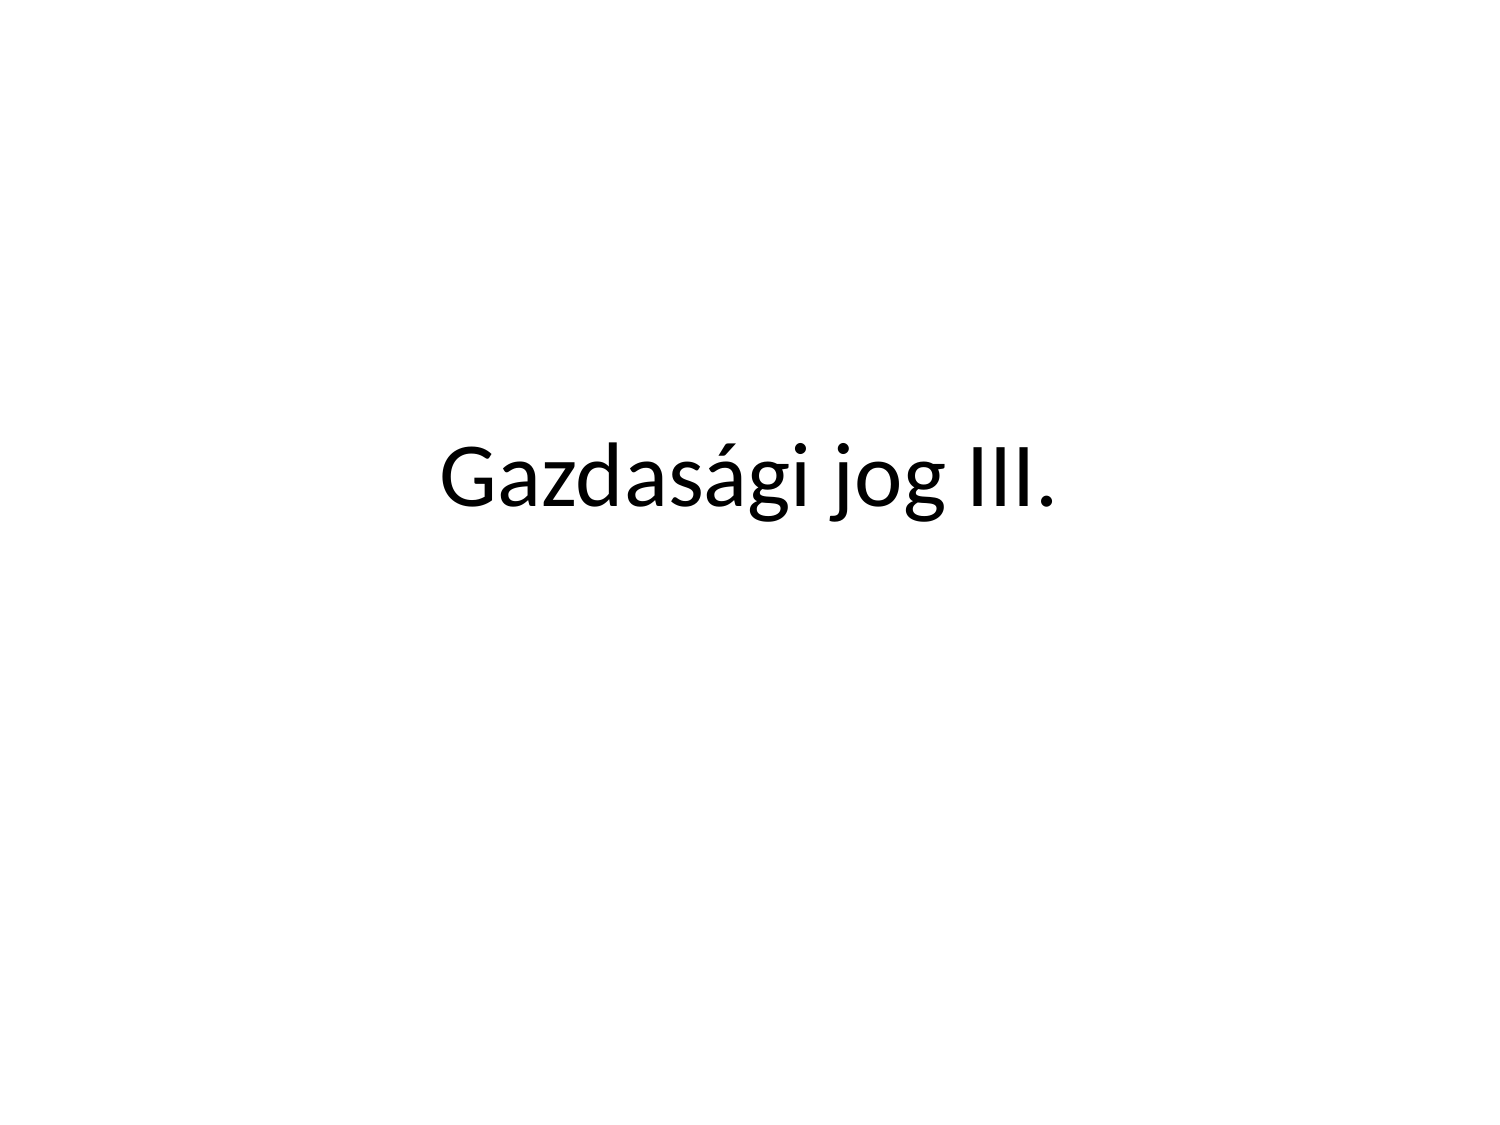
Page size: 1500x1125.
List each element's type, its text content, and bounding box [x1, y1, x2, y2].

title Gazdasági jog III. [112, 349, 1388, 591]
